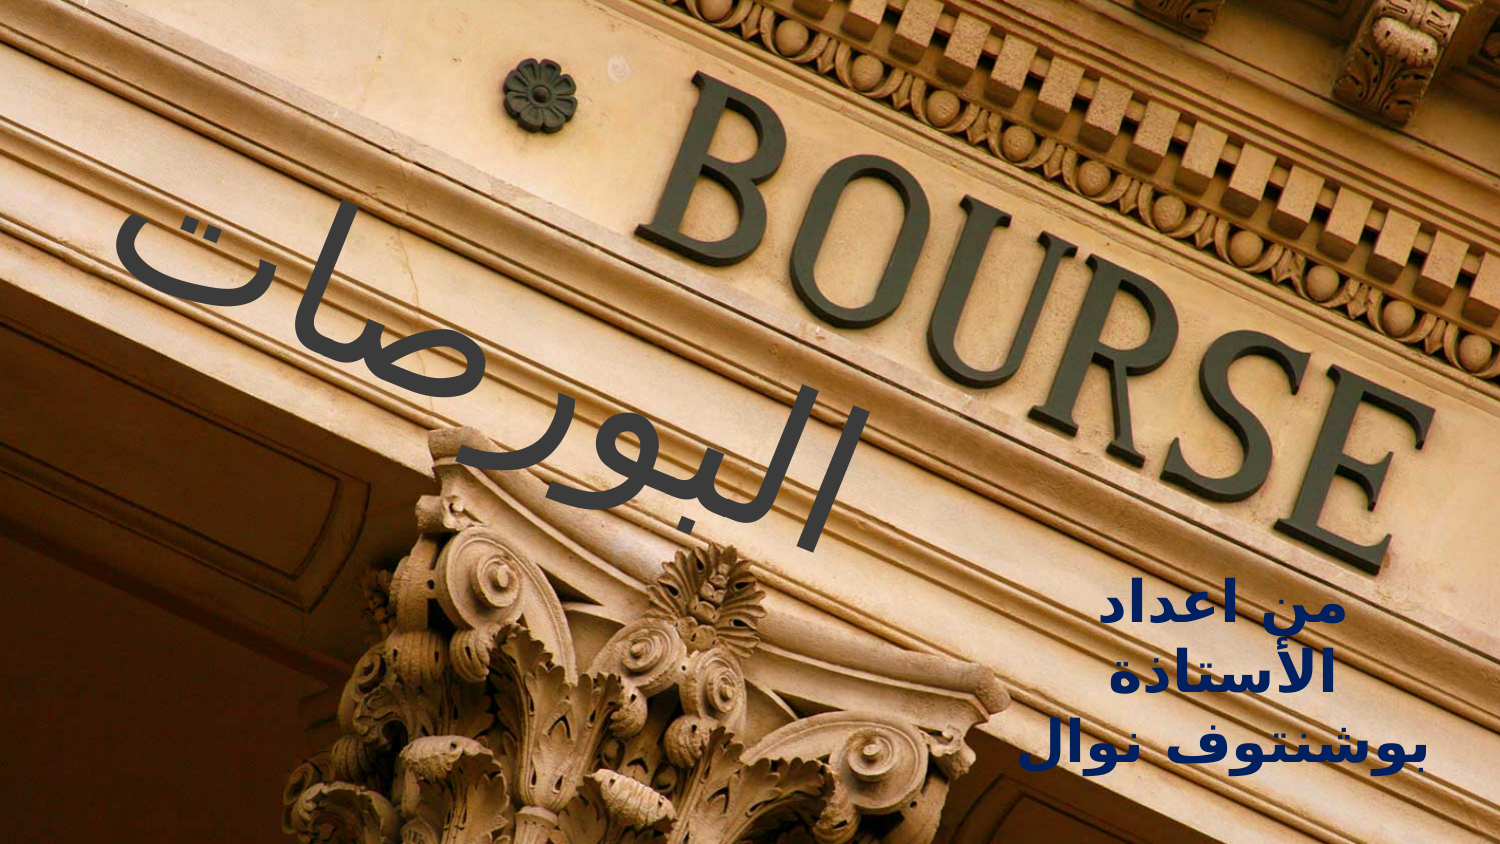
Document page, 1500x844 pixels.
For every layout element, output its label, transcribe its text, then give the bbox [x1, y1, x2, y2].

picture [0, 0, 1500, 844]
subtitle من اعداد الأستاذة بوشنتوف نوال [960, 564, 1487, 844]
title البورصات [0, 38, 1008, 638]
